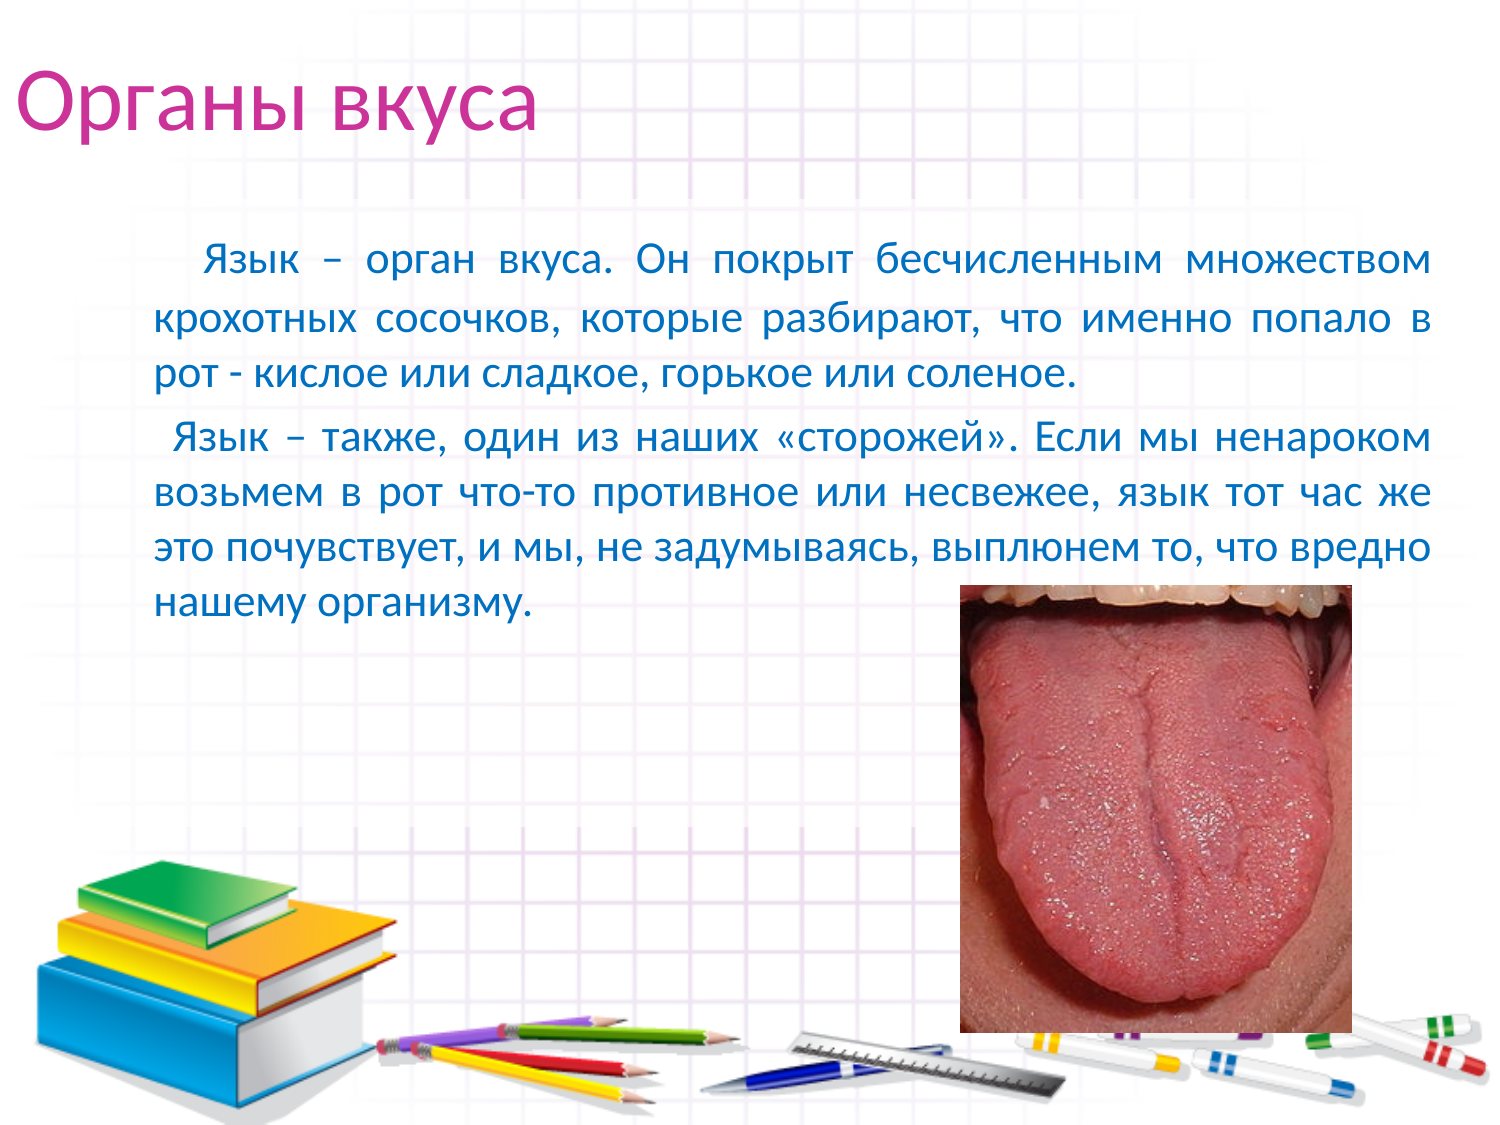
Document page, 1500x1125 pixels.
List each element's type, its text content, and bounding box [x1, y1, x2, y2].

picture [0, 0, 1500, 1125]
list Язык – орган вкуса. Он покрыт бесчисленным множеством крохотных сосочков, которые разбирают, что именно попало в рот - кислое или сладкое, горькое или соленое. Язык – также, один из наших «сторожей». Если мы ненароком возьмем в рот что-то противное или несвежее, язык тот час же это почувствует, и мы, не задумываясь, выплюнем то, что вредно нашему организму. [81, 198, 1449, 828]
title Органы вкуса [0, 0, 1351, 188]
